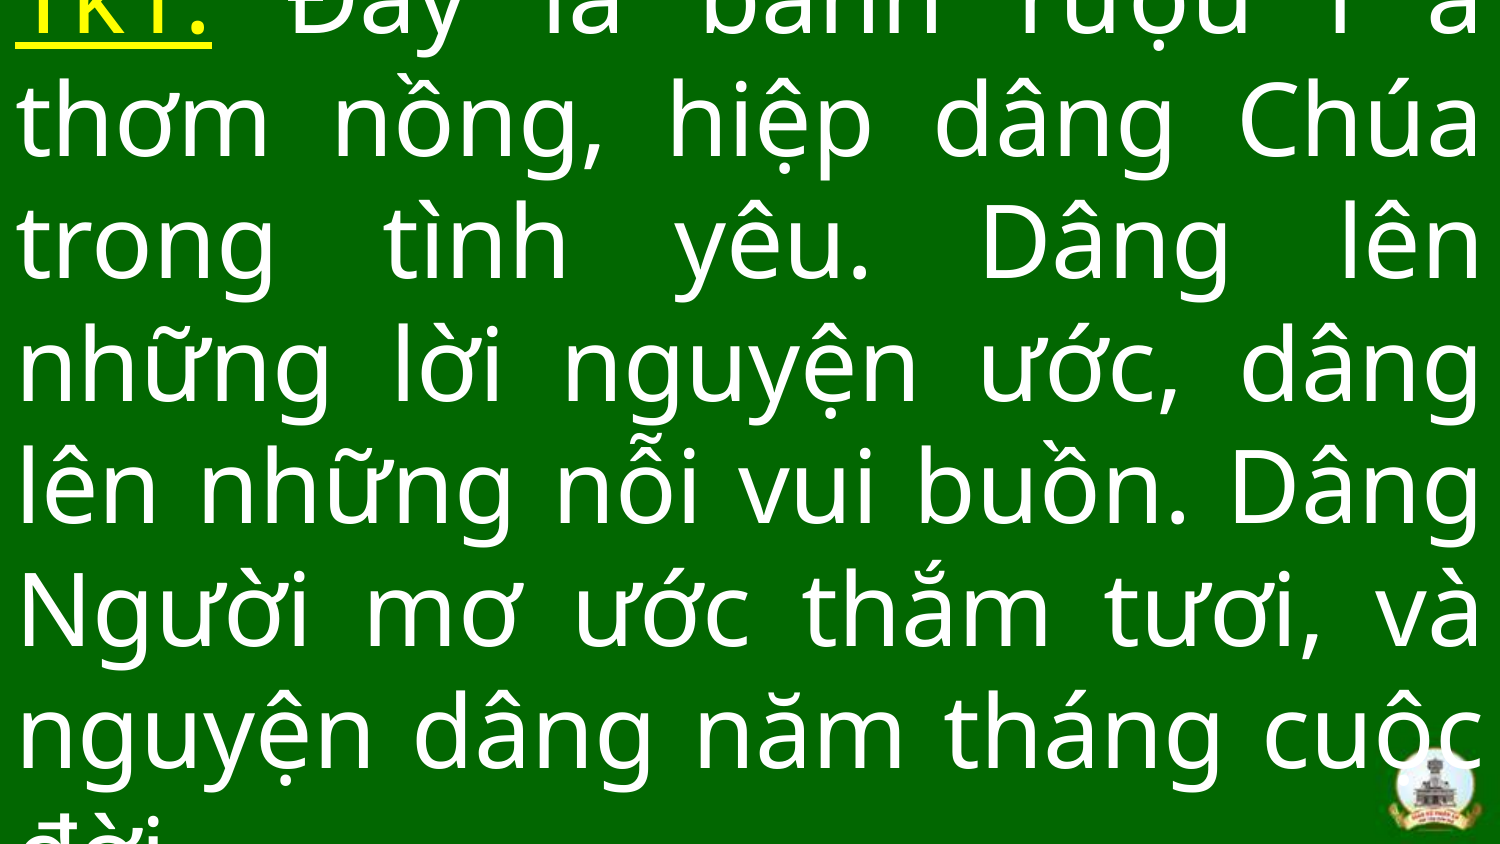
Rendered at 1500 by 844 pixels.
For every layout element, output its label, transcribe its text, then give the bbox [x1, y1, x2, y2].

title Tk1: Đây là bánh rượu í a thơm nồng, hiệp dâng Chúa trong tình yêu. Dâng lên những lời nguyện ước, dâng lên những nỗi vui buồn. Dâng Người mơ ước thắm tươi, và nguyện dâng năm tháng cuộc đời. [0, 0, 1500, 844]
